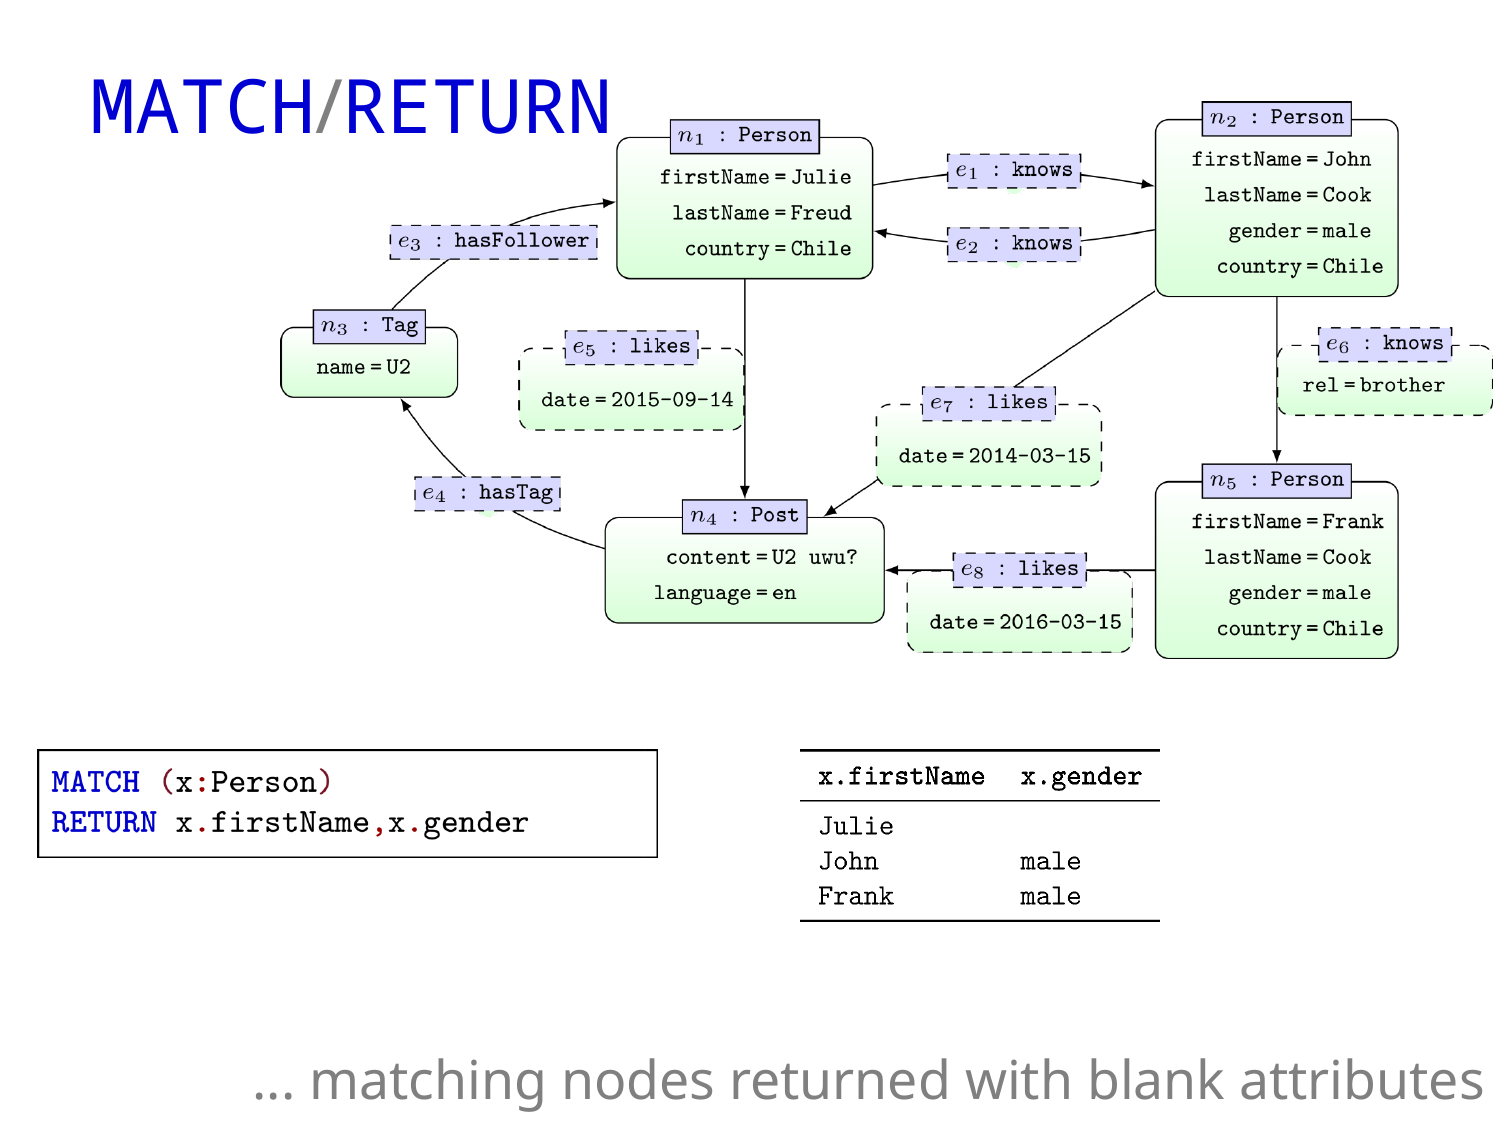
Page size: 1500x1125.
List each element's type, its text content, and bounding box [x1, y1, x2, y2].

title MATCH/RETURN [75, 45, 1425, 163]
picture [37, 749, 659, 858]
picture [280, 101, 1494, 660]
text_box ... matching nodes returned with blank attributes [0, 1031, 1500, 1125]
picture [799, 749, 1160, 923]
